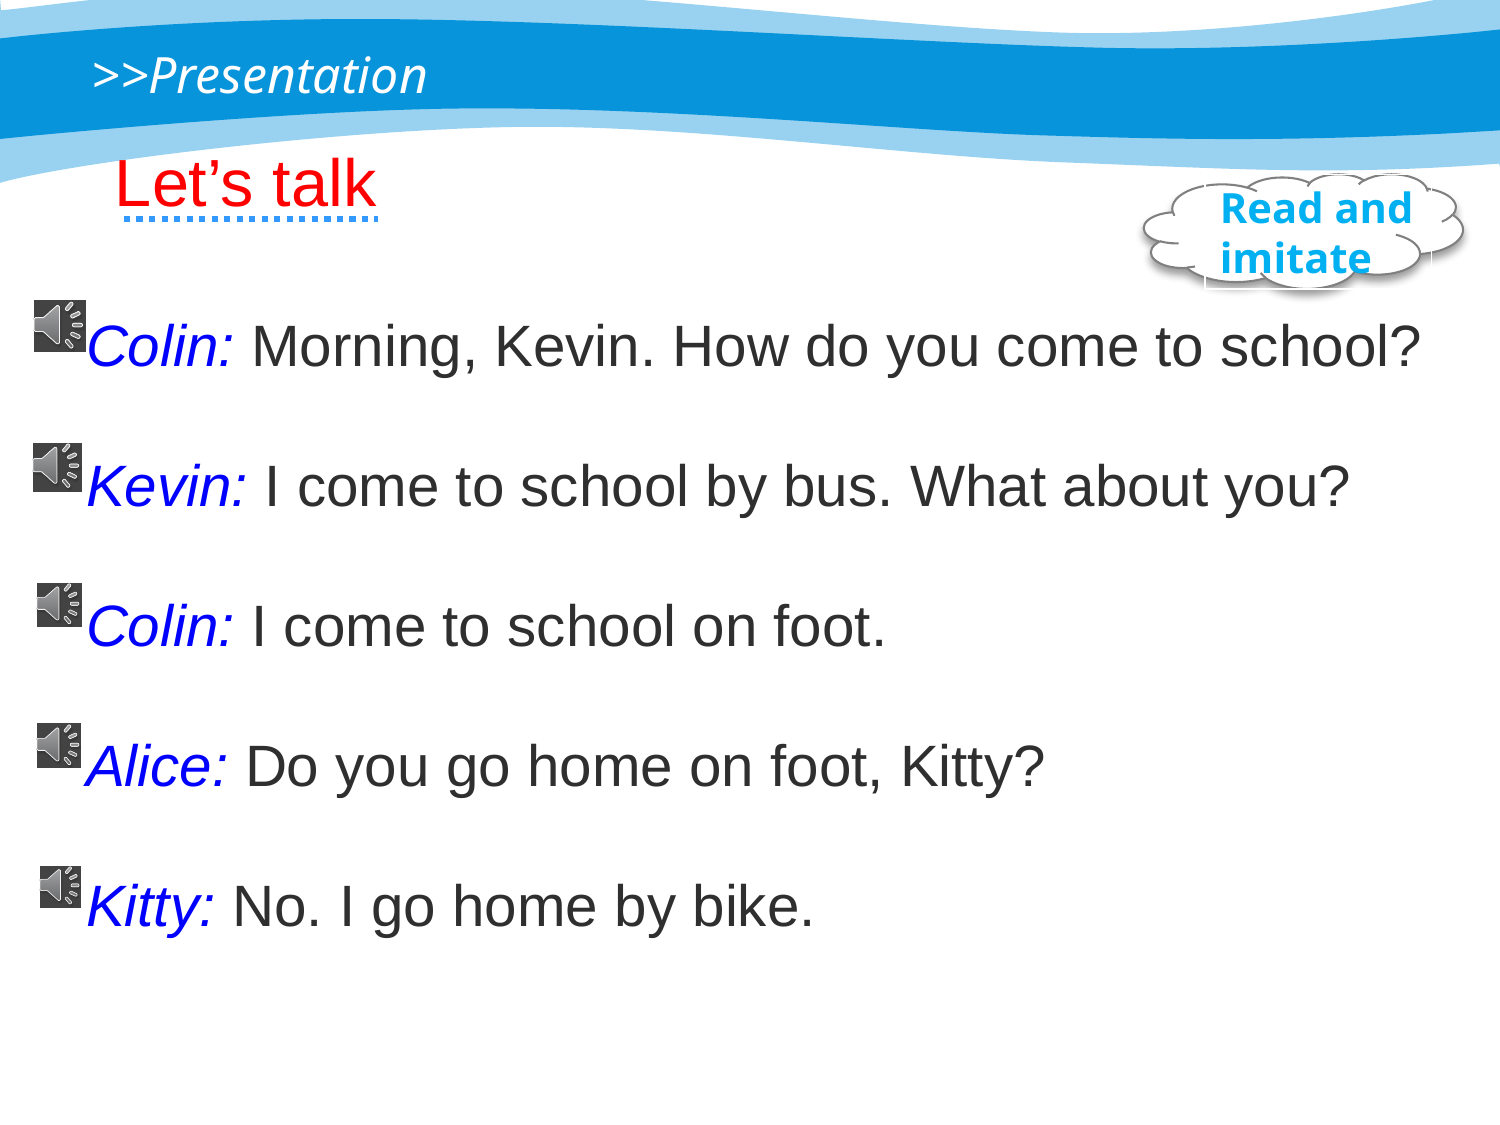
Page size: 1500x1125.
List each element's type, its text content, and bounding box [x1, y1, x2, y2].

text_box Let’s talk [100, 132, 657, 218]
text_box Colin: Morning, Kevin. How do you come to school? Kevin: I come to school by bus. What about you? Colin: I come to school on foot. Alice: Do you go home on foot, Kitty? Kitty: No. I go home by bike. [71, 231, 1500, 946]
picture [38, 865, 83, 909]
text_box >>Presentation [76, 42, 538, 114]
picture [32, 299, 87, 354]
picture [35, 581, 83, 629]
picture [31, 442, 83, 493]
picture [35, 722, 83, 769]
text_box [1143, 173, 1463, 289]
